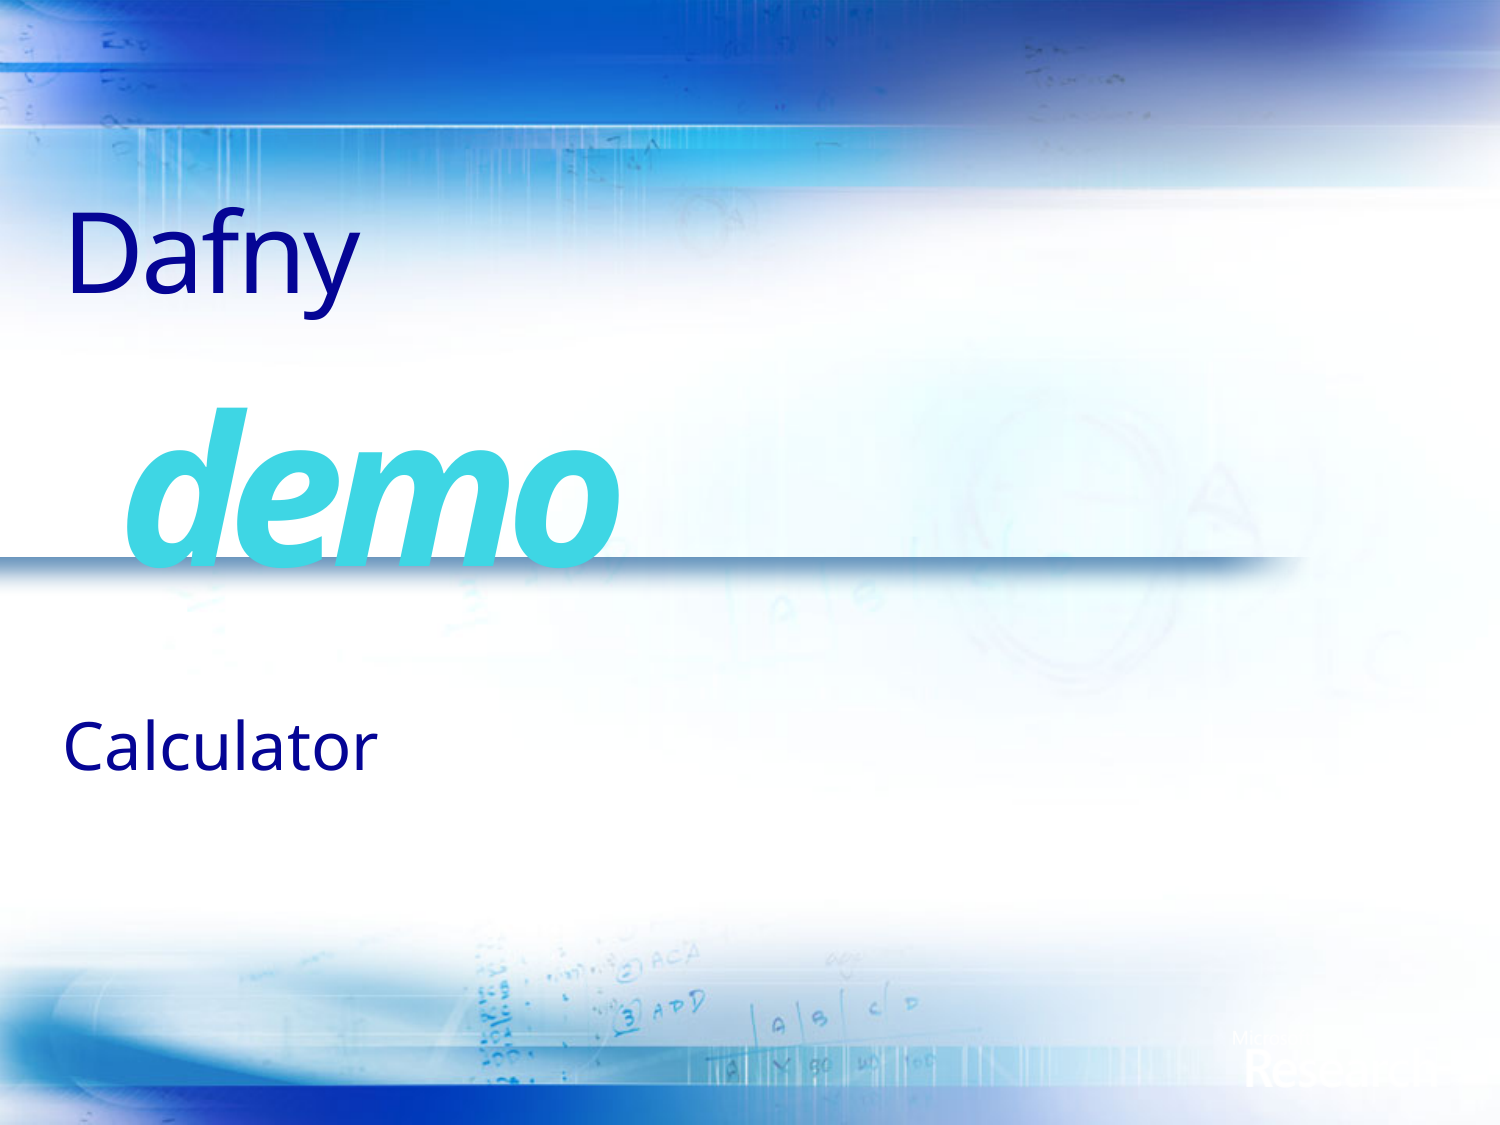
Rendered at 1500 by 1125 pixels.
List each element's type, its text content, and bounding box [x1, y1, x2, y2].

title Dafny [62, 132, 1380, 383]
list demo [118, 386, 1380, 614]
subtitle Calculator [62, 712, 1380, 789]
picture [0, 0, 1500, 1125]
